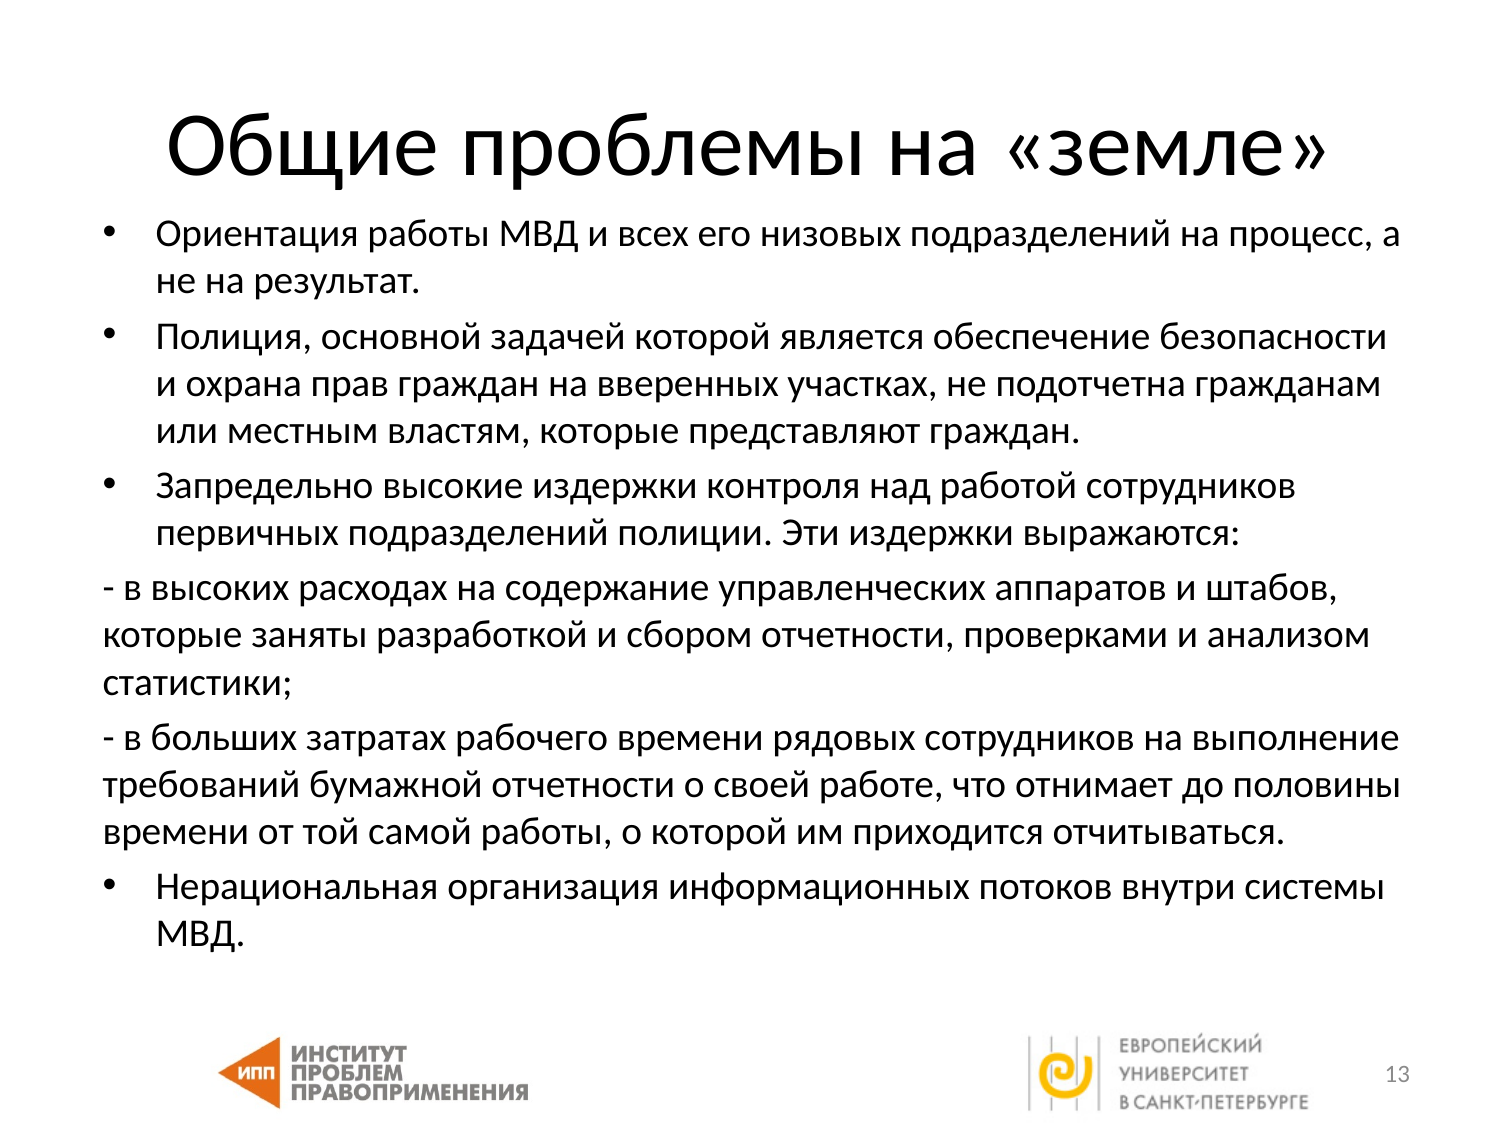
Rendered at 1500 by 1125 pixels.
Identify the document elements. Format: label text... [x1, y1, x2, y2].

picture [199, 1020, 545, 1125]
slide_number 13 [1342, 1042, 1425, 1103]
picture [1020, 1020, 1338, 1125]
list Ориентация работы МВД и всех его низовых подразделений на процесс, а не на результат. Полиция, основной задачей которой является обеспечение безопасности и охрана прав граждан на вверенных участках, не подотчетна гражданам или местным властям, которые представляют граждан. Запредельно высокие издержки контроля над работой сотрудников первичных подразделений полиции. Эти издержки выражаются: - в высоких расходах на содержание управленческих аппаратов и штабов, которые заняты разработкой и сбором отчетности, проверками и анализом статистики; - в больших затратах рабочего времени рядовых сотрудников на выполнение требований бумажной отчетности о своей работе, что отнимает до половины времени от той самой работы, о которой им приходится отчитываться. Нерациональная организация информационных потоков внутри системы МВД. [87, 200, 1425, 1050]
title Общие проблемы на «земле» [75, 45, 1425, 233]
